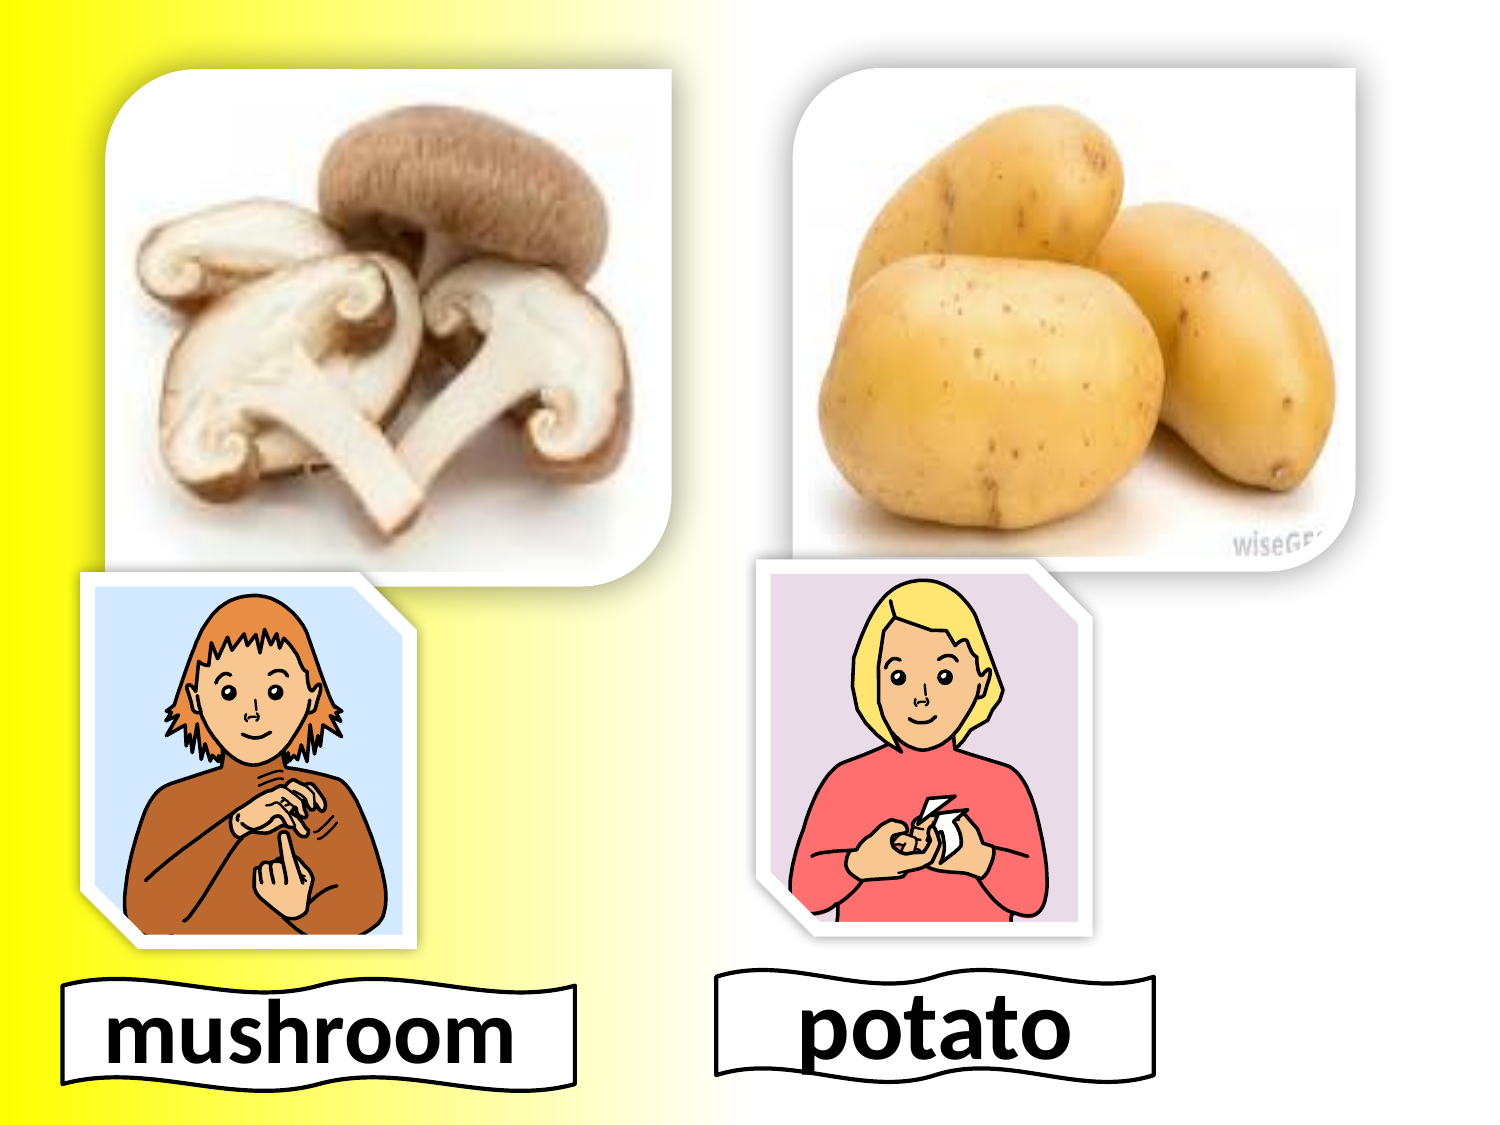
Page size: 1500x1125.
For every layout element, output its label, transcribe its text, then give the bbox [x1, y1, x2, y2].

text_box [714, 967, 781, 1078]
text_box [1089, 974, 1156, 1085]
picture [763, 566, 1086, 930]
picture [799, 75, 1349, 565]
picture [87, 76, 665, 943]
text_box [559, 983, 577, 1090]
text_box potato [781, 952, 1089, 1088]
text_box mushroom [62, 964, 559, 1090]
